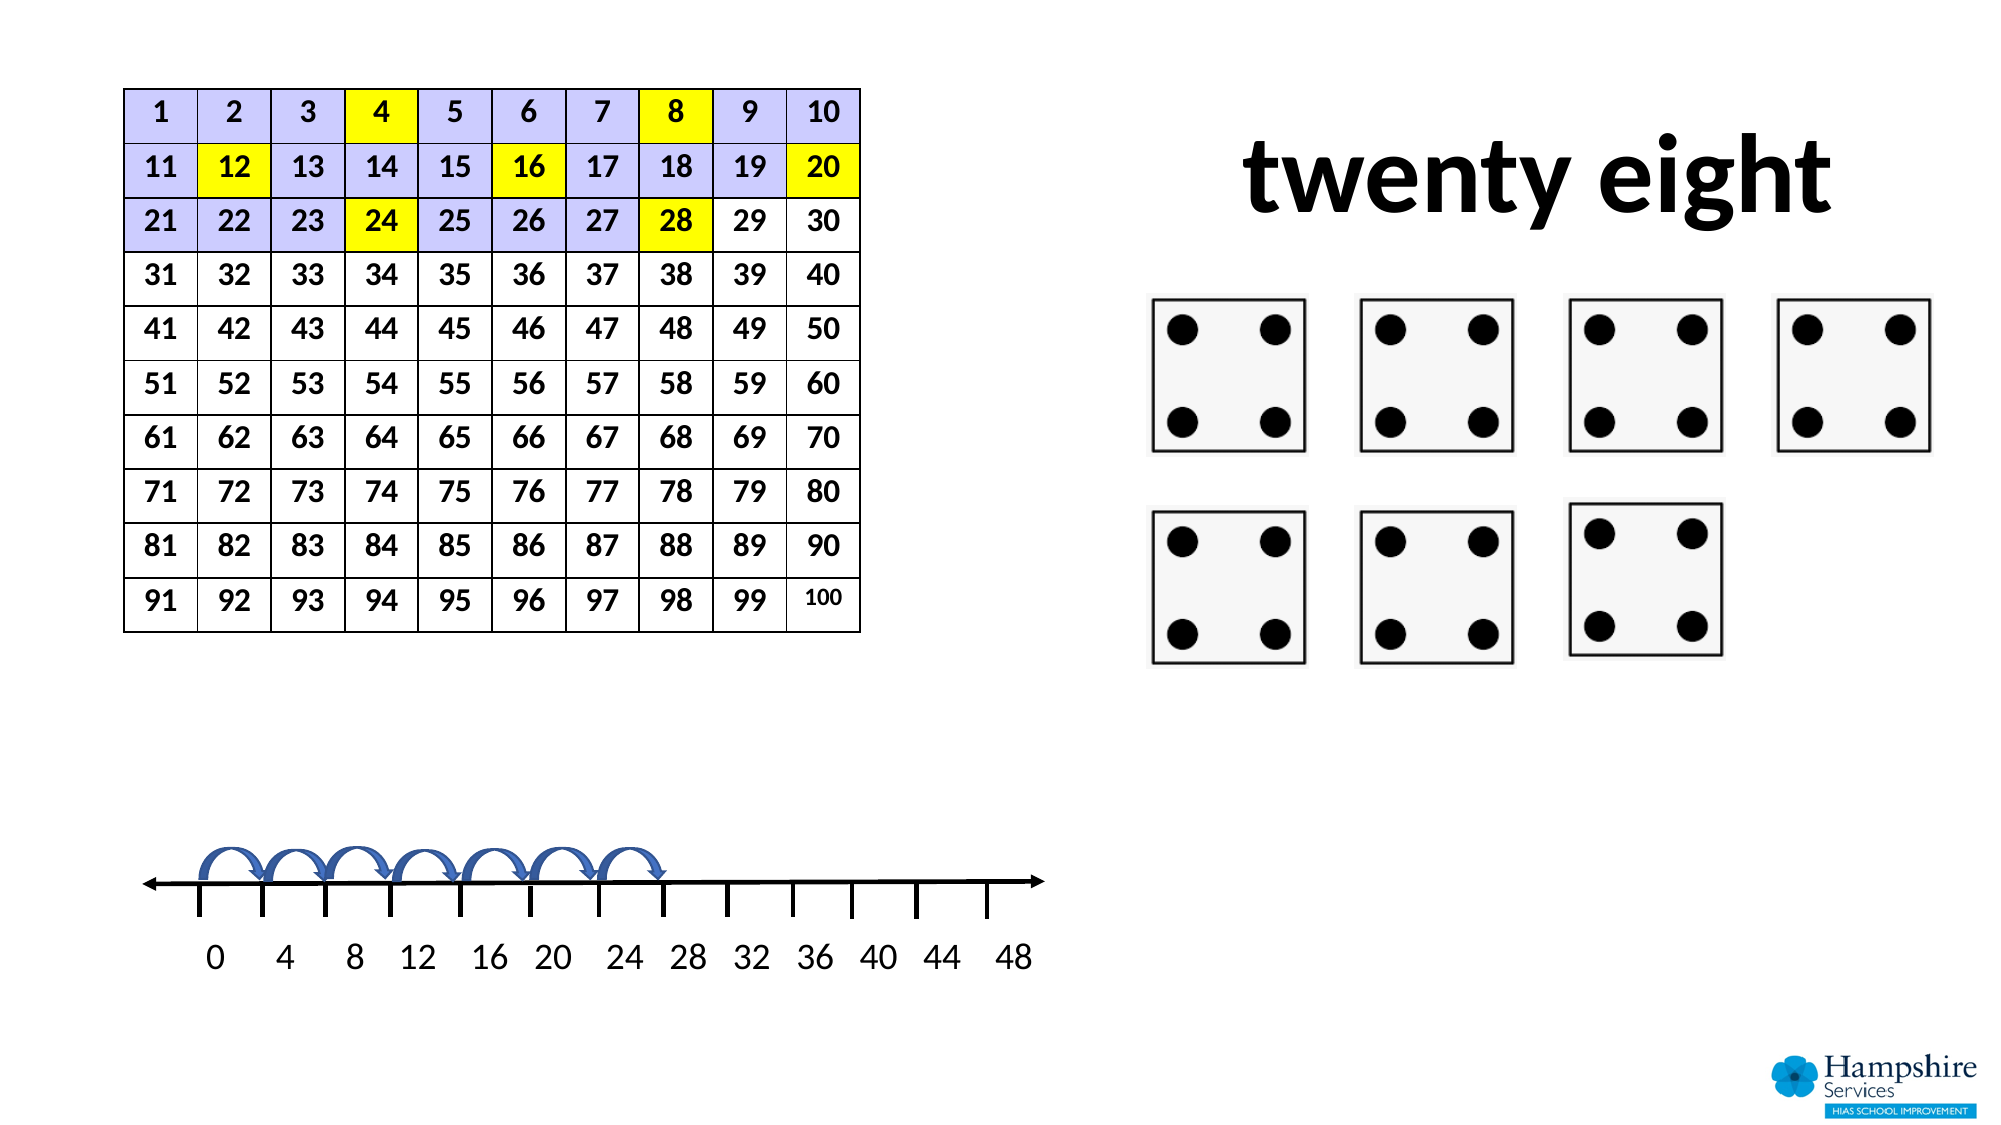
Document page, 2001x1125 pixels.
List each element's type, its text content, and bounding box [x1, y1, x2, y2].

table_cell 41 [125, 307, 197, 360]
table_cell 63 [272, 416, 344, 468]
table_cell 20 [787, 144, 859, 197]
table_cell 83 [272, 524, 344, 577]
table_cell 19 [714, 144, 786, 197]
table_cell 38 [640, 253, 712, 305]
picture [1146, 505, 1309, 669]
table_cell 62 [198, 416, 270, 468]
table_cell 86 [493, 524, 565, 577]
table_cell 33 [272, 253, 344, 305]
table_cell 40 [787, 253, 859, 305]
table_cell 25 [419, 199, 491, 251]
table_cell 96 [493, 579, 565, 631]
table_cell 26 [493, 199, 565, 251]
table_cell 91 [125, 579, 197, 631]
picture [1354, 505, 1517, 669]
table_cell 17 [567, 144, 638, 197]
text_box twenty eight [1227, 92, 1850, 243]
table_cell 11 [125, 144, 197, 197]
table_cell 65 [419, 416, 491, 468]
table_cell 69 [714, 416, 786, 468]
table_cell 99 [714, 579, 786, 631]
picture [1354, 293, 1517, 457]
table_cell 45 [419, 307, 491, 360]
table_cell 81 [125, 524, 197, 577]
text_box [391, 849, 462, 881]
text_box [529, 846, 597, 881]
table_cell 68 [640, 416, 712, 468]
table_cell 66 [493, 416, 565, 468]
table_header 5 [419, 90, 491, 143]
table_header 4 [346, 90, 417, 143]
text_box [324, 846, 393, 880]
text_box [263, 848, 327, 881]
text_box [461, 848, 530, 881]
table_cell 84 [346, 524, 417, 577]
table_cell 23 [272, 199, 344, 251]
table_cell 67 [567, 416, 638, 468]
table_cell 28 [640, 199, 712, 251]
table_header 10 [787, 90, 859, 143]
table_cell 93 [272, 579, 344, 631]
table_cell 50 [787, 307, 859, 360]
table_cell 95 [419, 579, 491, 631]
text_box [142, 881, 1070, 986]
table_cell 60 [787, 361, 859, 414]
text_box [198, 846, 264, 881]
table_cell 88 [640, 524, 712, 577]
table_cell 21 [125, 199, 197, 251]
table_cell 70 [787, 416, 859, 468]
table_header 6 [493, 90, 565, 143]
table_cell 35 [419, 253, 491, 305]
table_cell 97 [567, 579, 638, 631]
table_cell 39 [714, 253, 786, 305]
table_cell 37 [567, 253, 638, 305]
table_cell 82 [198, 524, 270, 577]
table_cell 43 [272, 307, 344, 360]
table_header 3 [272, 90, 344, 143]
table_cell 18 [640, 144, 712, 197]
picture [1563, 293, 1726, 457]
table_cell 89 [714, 524, 786, 577]
table_cell 51 [125, 361, 197, 414]
table_cell 78 [640, 470, 712, 522]
table_cell 27 [567, 199, 638, 251]
table_cell 85 [419, 524, 491, 577]
table_cell 15 [419, 144, 491, 197]
table_cell 44 [346, 307, 417, 360]
table_header 2 [198, 90, 270, 143]
table_cell 30 [787, 199, 859, 251]
table_header 1 [125, 90, 197, 143]
table_cell 54 [346, 361, 417, 414]
table_cell 73 [272, 470, 344, 522]
table_cell 61 [125, 416, 197, 468]
table_cell 77 [567, 470, 638, 522]
table_cell 90 [787, 524, 859, 577]
table_cell 64 [346, 416, 417, 468]
table_cell 92 [198, 579, 270, 631]
table_cell 22 [198, 199, 270, 251]
table_cell 52 [198, 361, 270, 414]
table_cell 72 [198, 470, 270, 522]
text_box [596, 847, 668, 881]
picture [1771, 293, 1934, 457]
table_cell 80 [787, 470, 859, 522]
picture [1761, 1037, 1991, 1125]
table_cell 46 [493, 307, 565, 360]
table_cell 49 [714, 307, 786, 360]
table_cell 16 [493, 144, 565, 197]
table_cell 58 [640, 361, 712, 414]
table_cell 12 [198, 144, 270, 197]
table_cell 76 [493, 470, 565, 522]
table_cell 87 [567, 524, 638, 577]
table_cell 47 [567, 307, 638, 360]
table_header 7 [567, 90, 638, 143]
table_cell 59 [714, 361, 786, 414]
table_cell 34 [346, 253, 417, 305]
table_cell 29 [714, 199, 786, 251]
table_cell 98 [640, 579, 712, 631]
table_cell 56 [493, 361, 565, 414]
table_cell 94 [346, 579, 417, 631]
picture [1563, 497, 1726, 661]
table_cell 53 [272, 361, 344, 414]
table_cell 71 [125, 470, 197, 522]
table_cell 13 [272, 144, 344, 197]
table_cell 100 [787, 579, 859, 631]
table_cell 36 [493, 253, 565, 305]
picture [1146, 293, 1309, 457]
table_cell 79 [714, 470, 786, 522]
table_cell 42 [198, 307, 270, 360]
table_cell 55 [419, 361, 491, 414]
table_header 9 [714, 90, 786, 143]
table_cell 74 [346, 470, 417, 522]
table_cell 31 [125, 253, 197, 305]
table_cell 48 [640, 307, 712, 360]
table_header 8 [640, 90, 712, 143]
table_cell 57 [567, 361, 638, 414]
table_cell 14 [346, 144, 417, 197]
table_cell 75 [419, 470, 491, 522]
table_cell 32 [198, 253, 270, 305]
table_cell 24 [346, 199, 417, 251]
